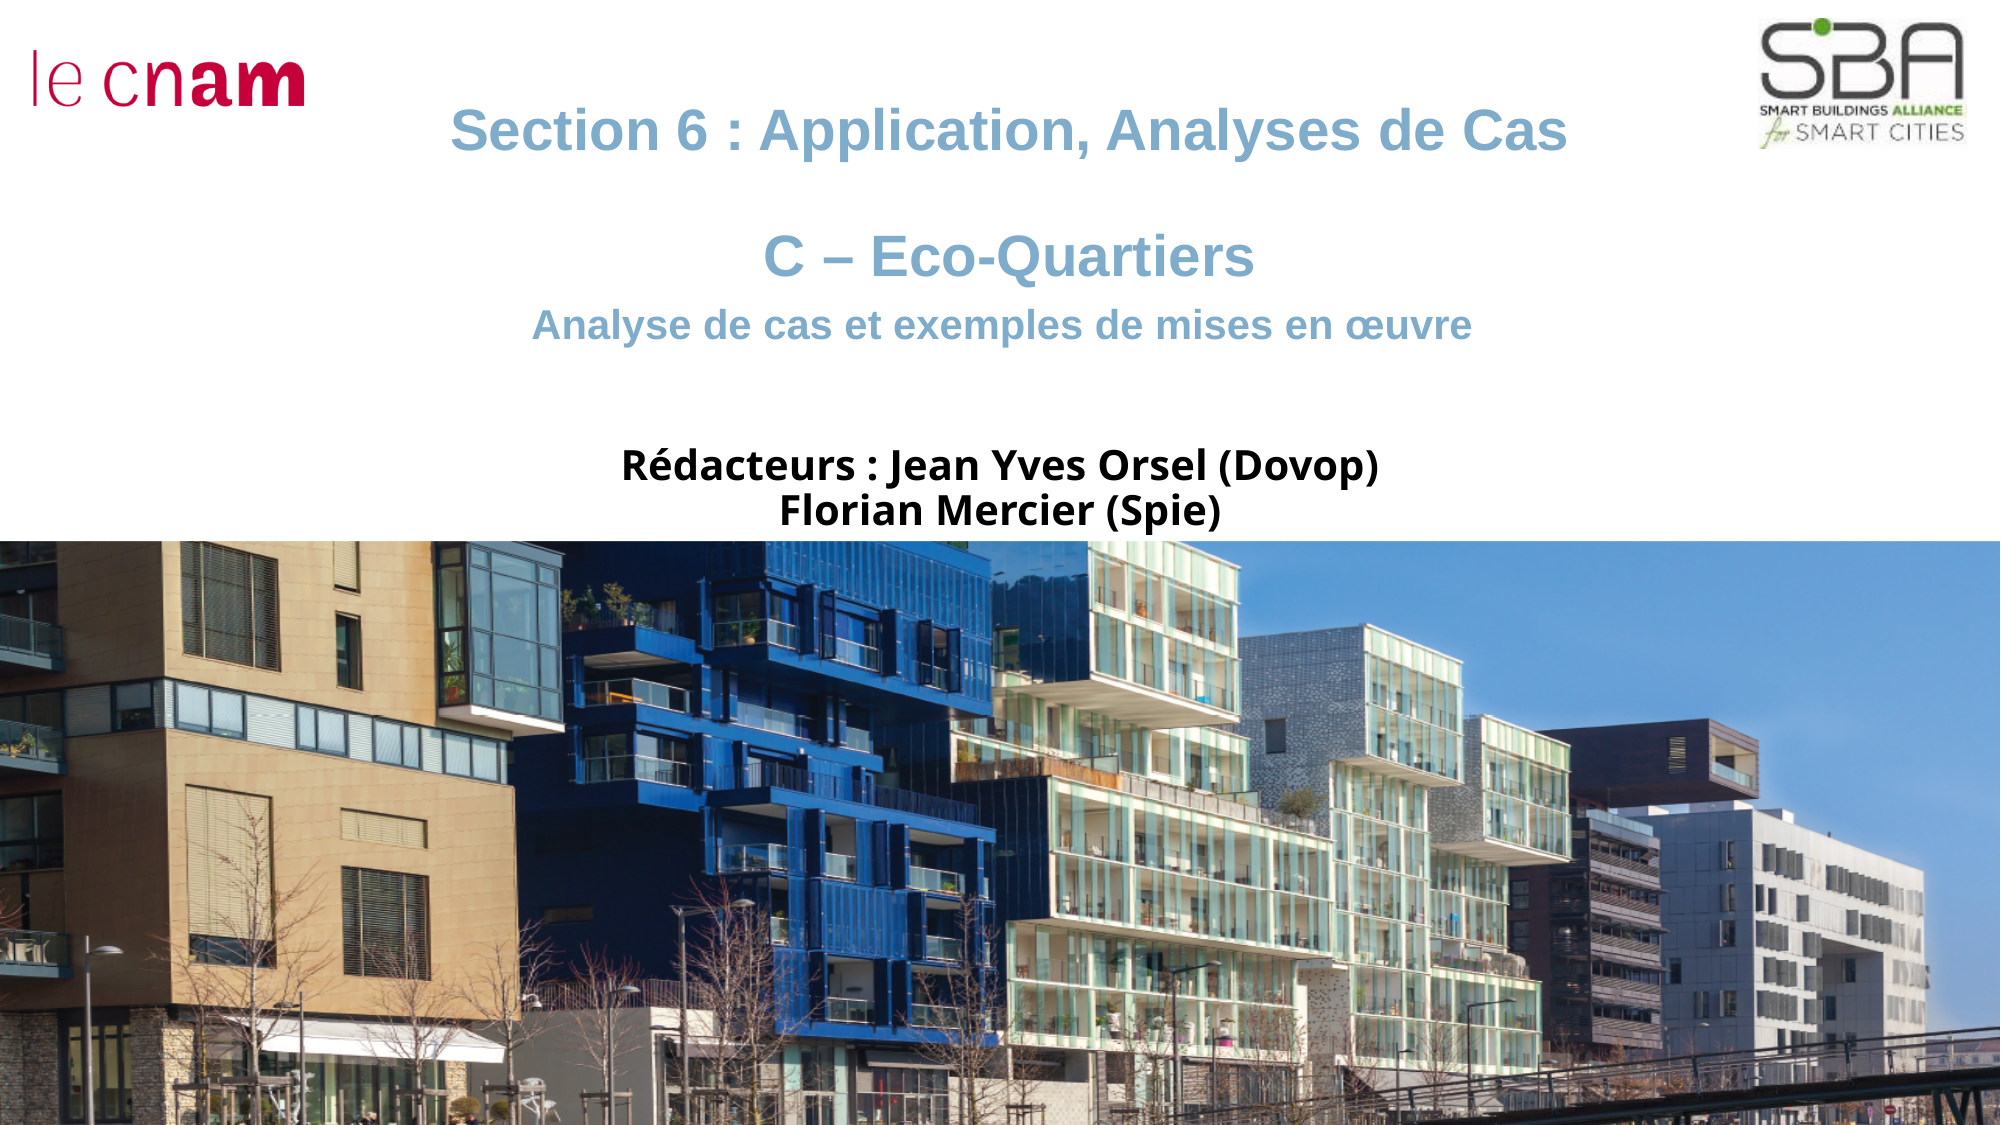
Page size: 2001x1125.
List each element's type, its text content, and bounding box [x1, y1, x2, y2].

picture [0, 29, 337, 137]
text_box Rédacteurs : Jean Yves Orsel (Dovop) Florian Mercier (Spie) [0, 437, 2000, 535]
picture [1758, 18, 1967, 149]
title Section 6 : Application, Analyses de Cas C – Eco-Quartiers Analyse de cas et exemples de mises en œuvre [147, 92, 1873, 247]
